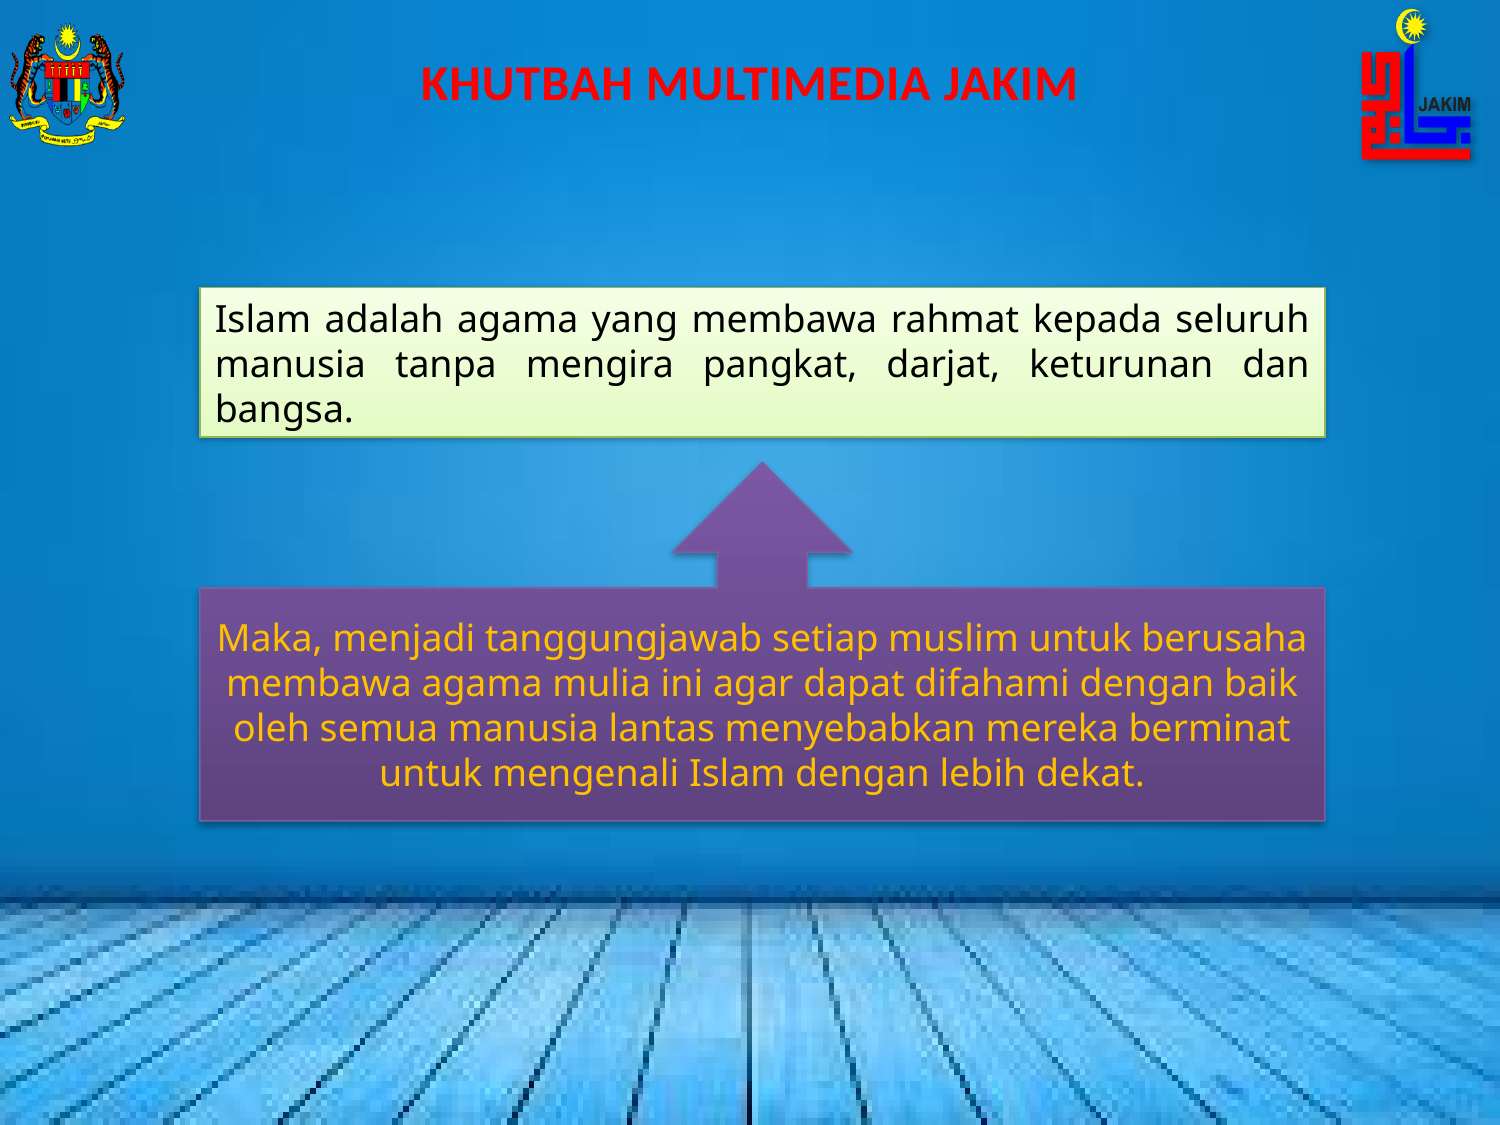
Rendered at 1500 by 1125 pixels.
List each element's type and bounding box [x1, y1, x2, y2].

text_box [5, 3, 1484, 166]
picture [0, 0, 1500, 1125]
